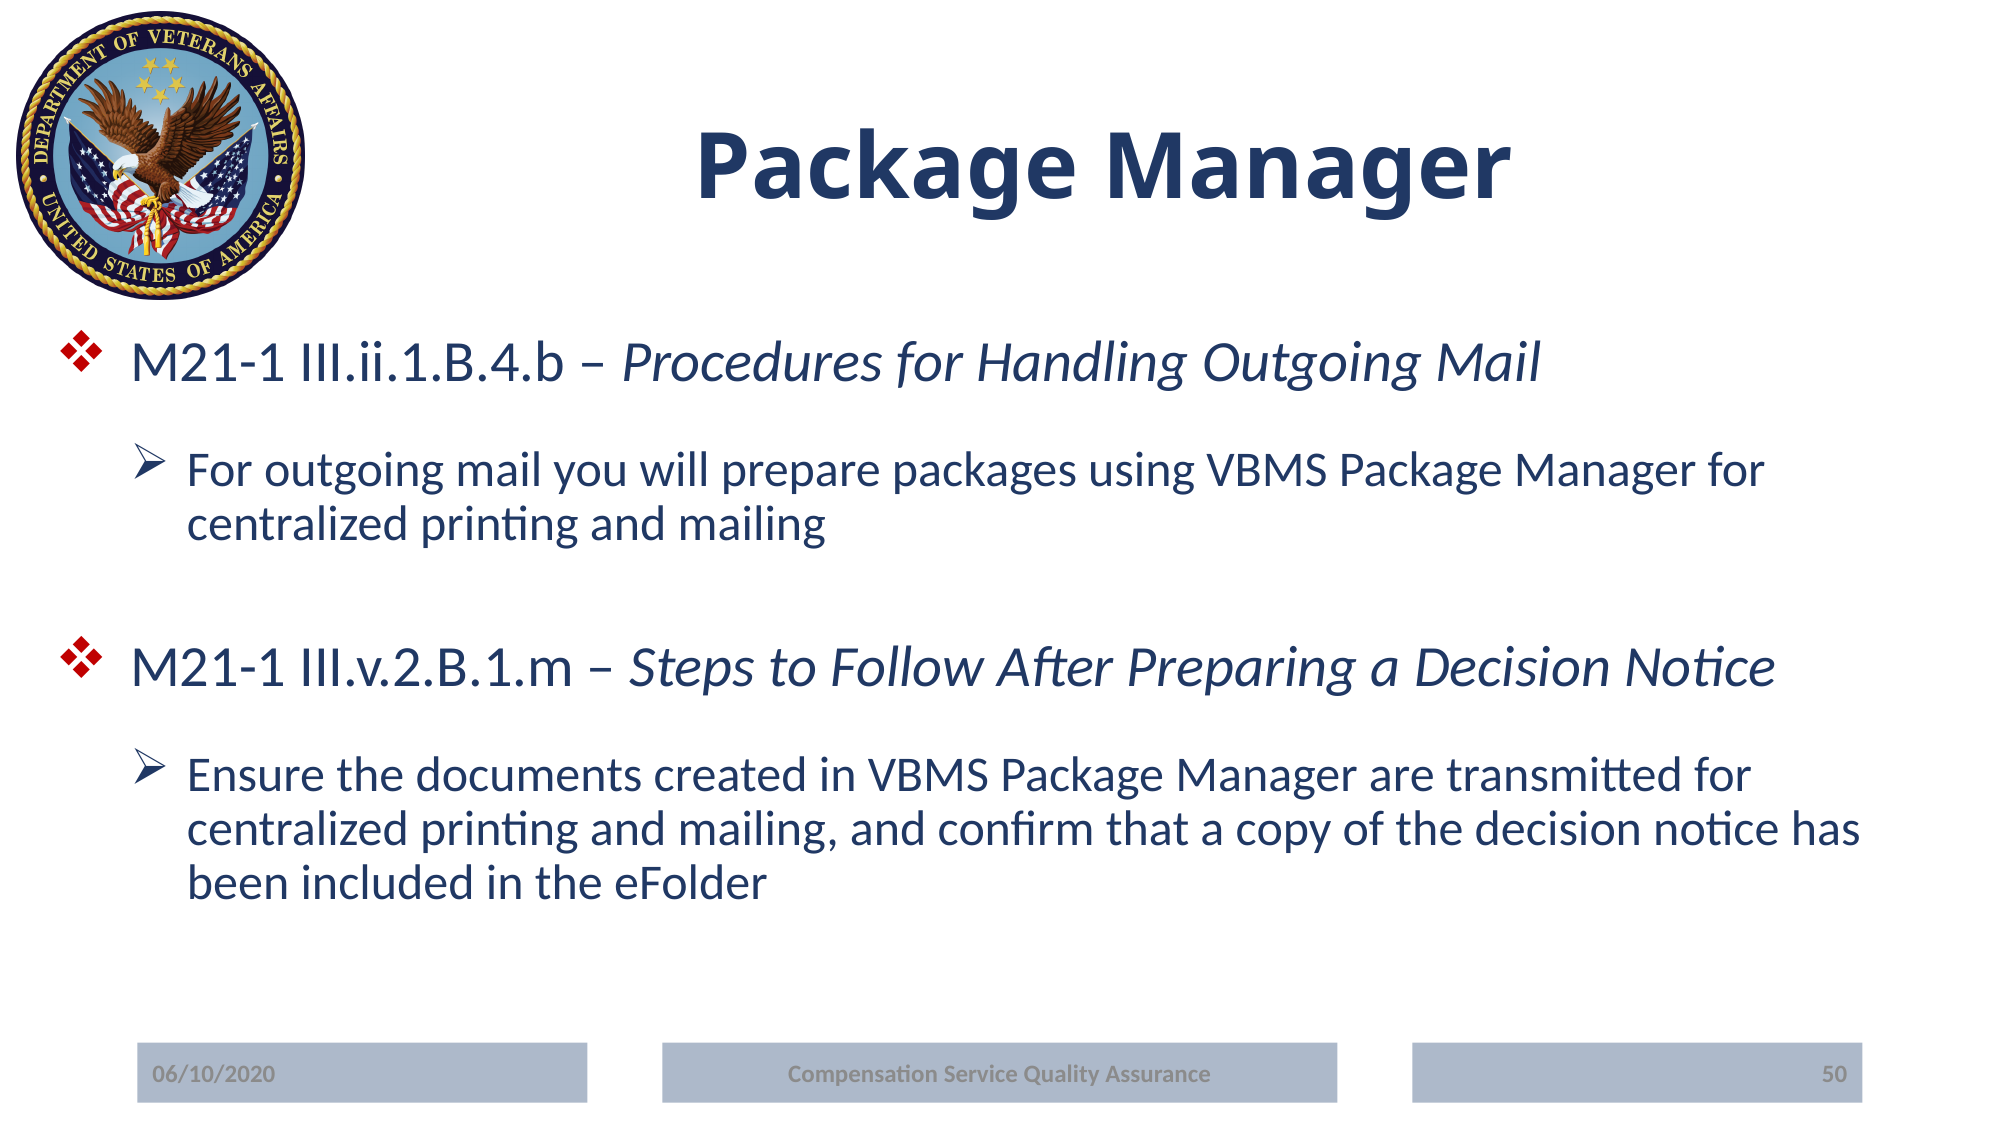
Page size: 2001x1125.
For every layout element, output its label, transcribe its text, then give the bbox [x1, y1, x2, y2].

slide_number 50 [1412, 1042, 1863, 1103]
title Package Manager [345, 59, 1863, 278]
footer Compensation Service Quality Assurance [662, 1042, 1338, 1103]
picture [16, 11, 305, 300]
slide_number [137, 1042, 588, 1103]
list M21-1 III.ii.1.B.4.b – Procedures for Handling Outgoing Mail For outgoing mail you will prepare packages using VBMS Package Manager for centralized printing and mailing M21-1 III.v.2.B.1.m – Steps to Follow After Preparing a Decision Notice Ensure the documents created in VBMS Package Manager are transmitted for centralized printing and mailing, and confirm that a copy of the decision notice has been included in the eFolder [40, 323, 1956, 1041]
